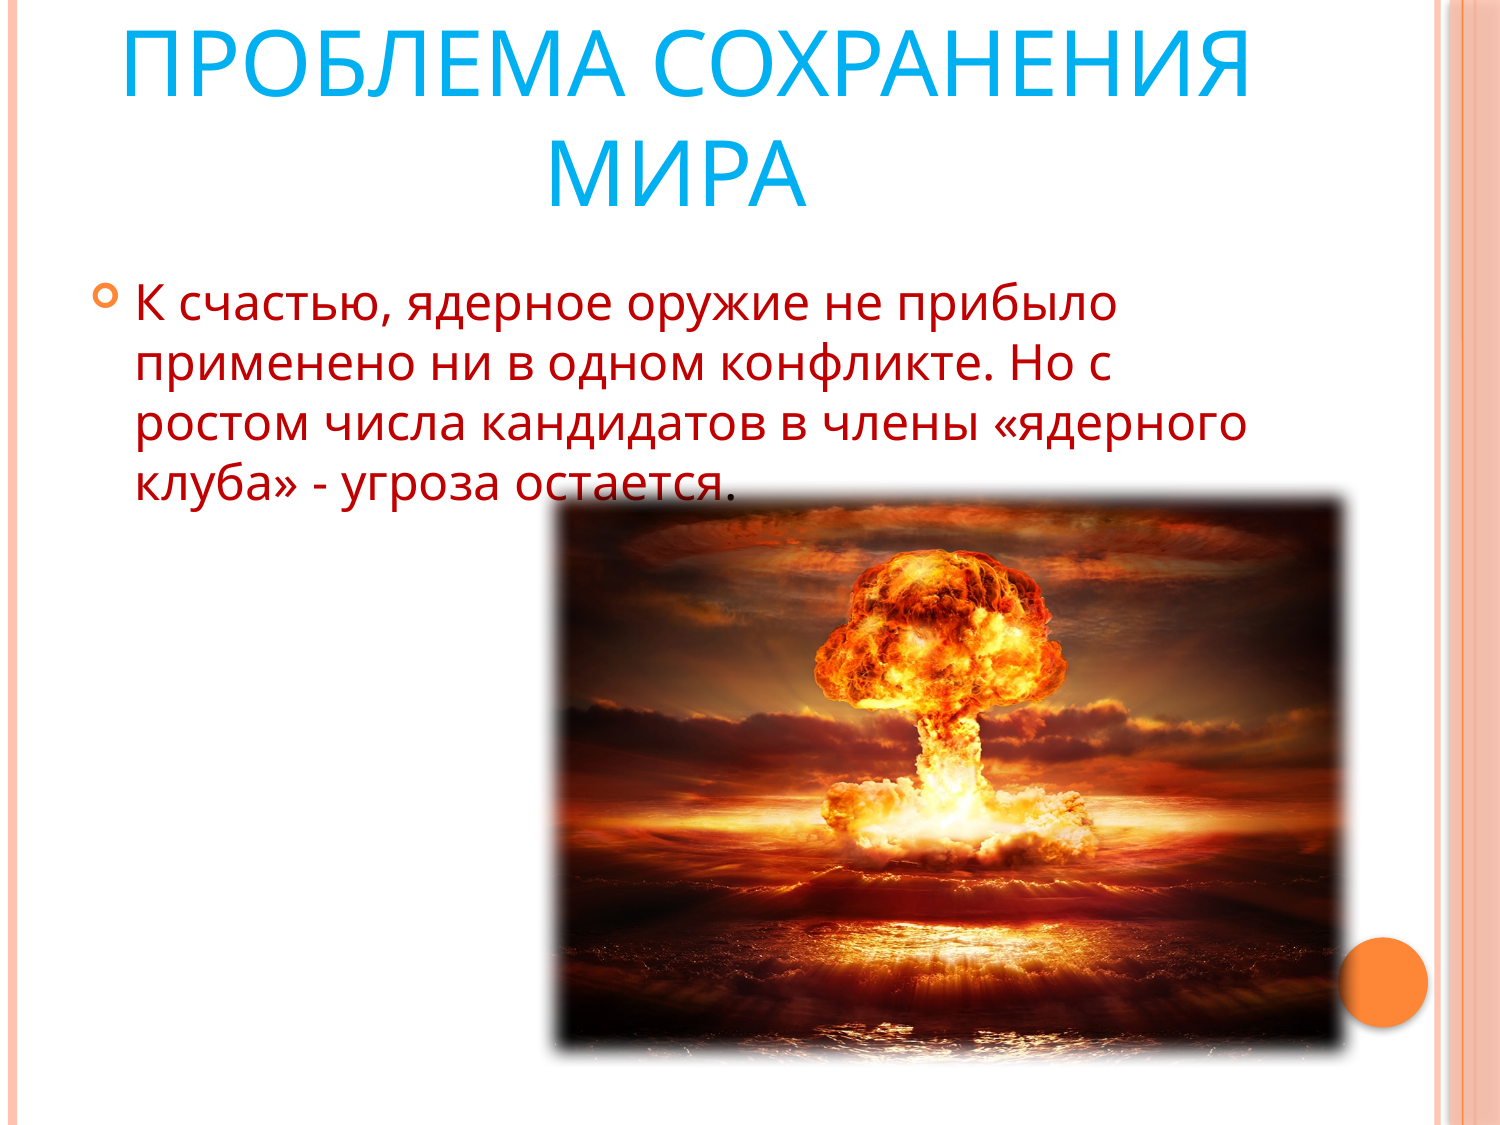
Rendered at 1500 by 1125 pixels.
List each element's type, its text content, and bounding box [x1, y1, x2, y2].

picture [536, 479, 1362, 1068]
title Проблема сохранения мира [75, 45, 1300, 233]
list К счастью, ядерное оружие не прибыло применено ни в одном конфликте. Но с ростом числа кандидатов в члены «ядерного клуба» - угроза остается. [75, 262, 1300, 1062]
